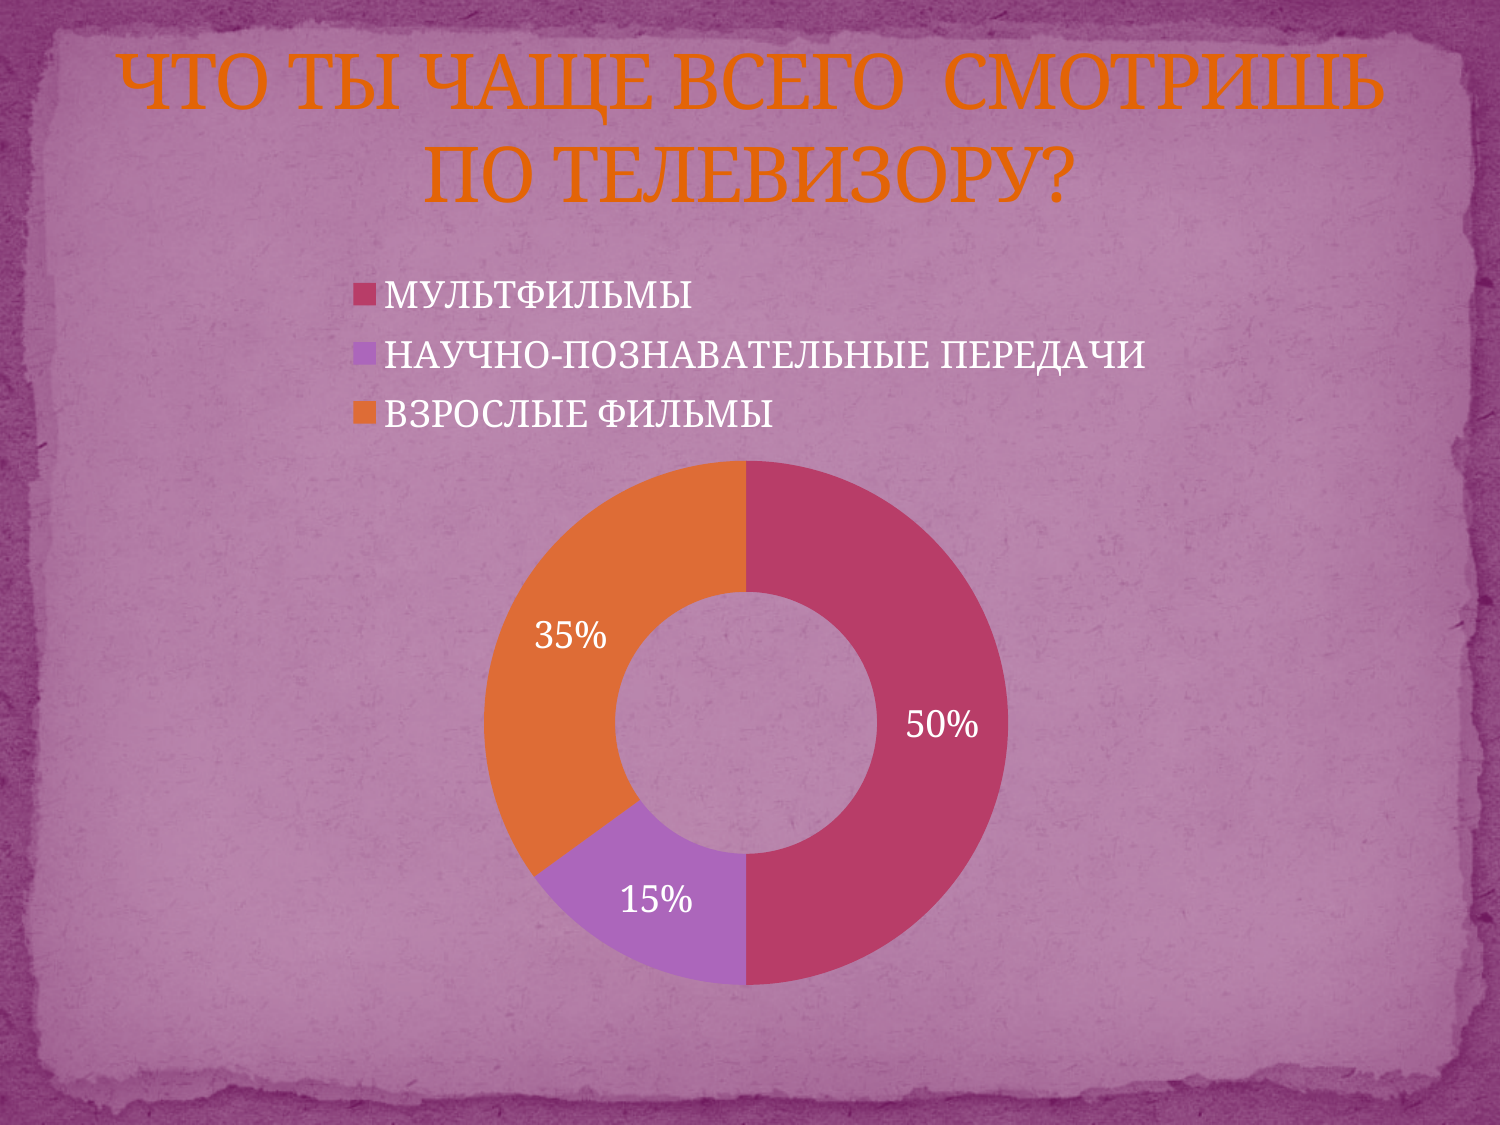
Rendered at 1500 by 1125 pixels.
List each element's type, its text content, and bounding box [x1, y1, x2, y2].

title ЧТО ТЫ ЧАЩЕ ВСЕГО СМОТРИШЬ ПО ТЕЛЕВИЗОРУ? [74, 24, 1425, 225]
chart [76, 251, 1425, 999]
